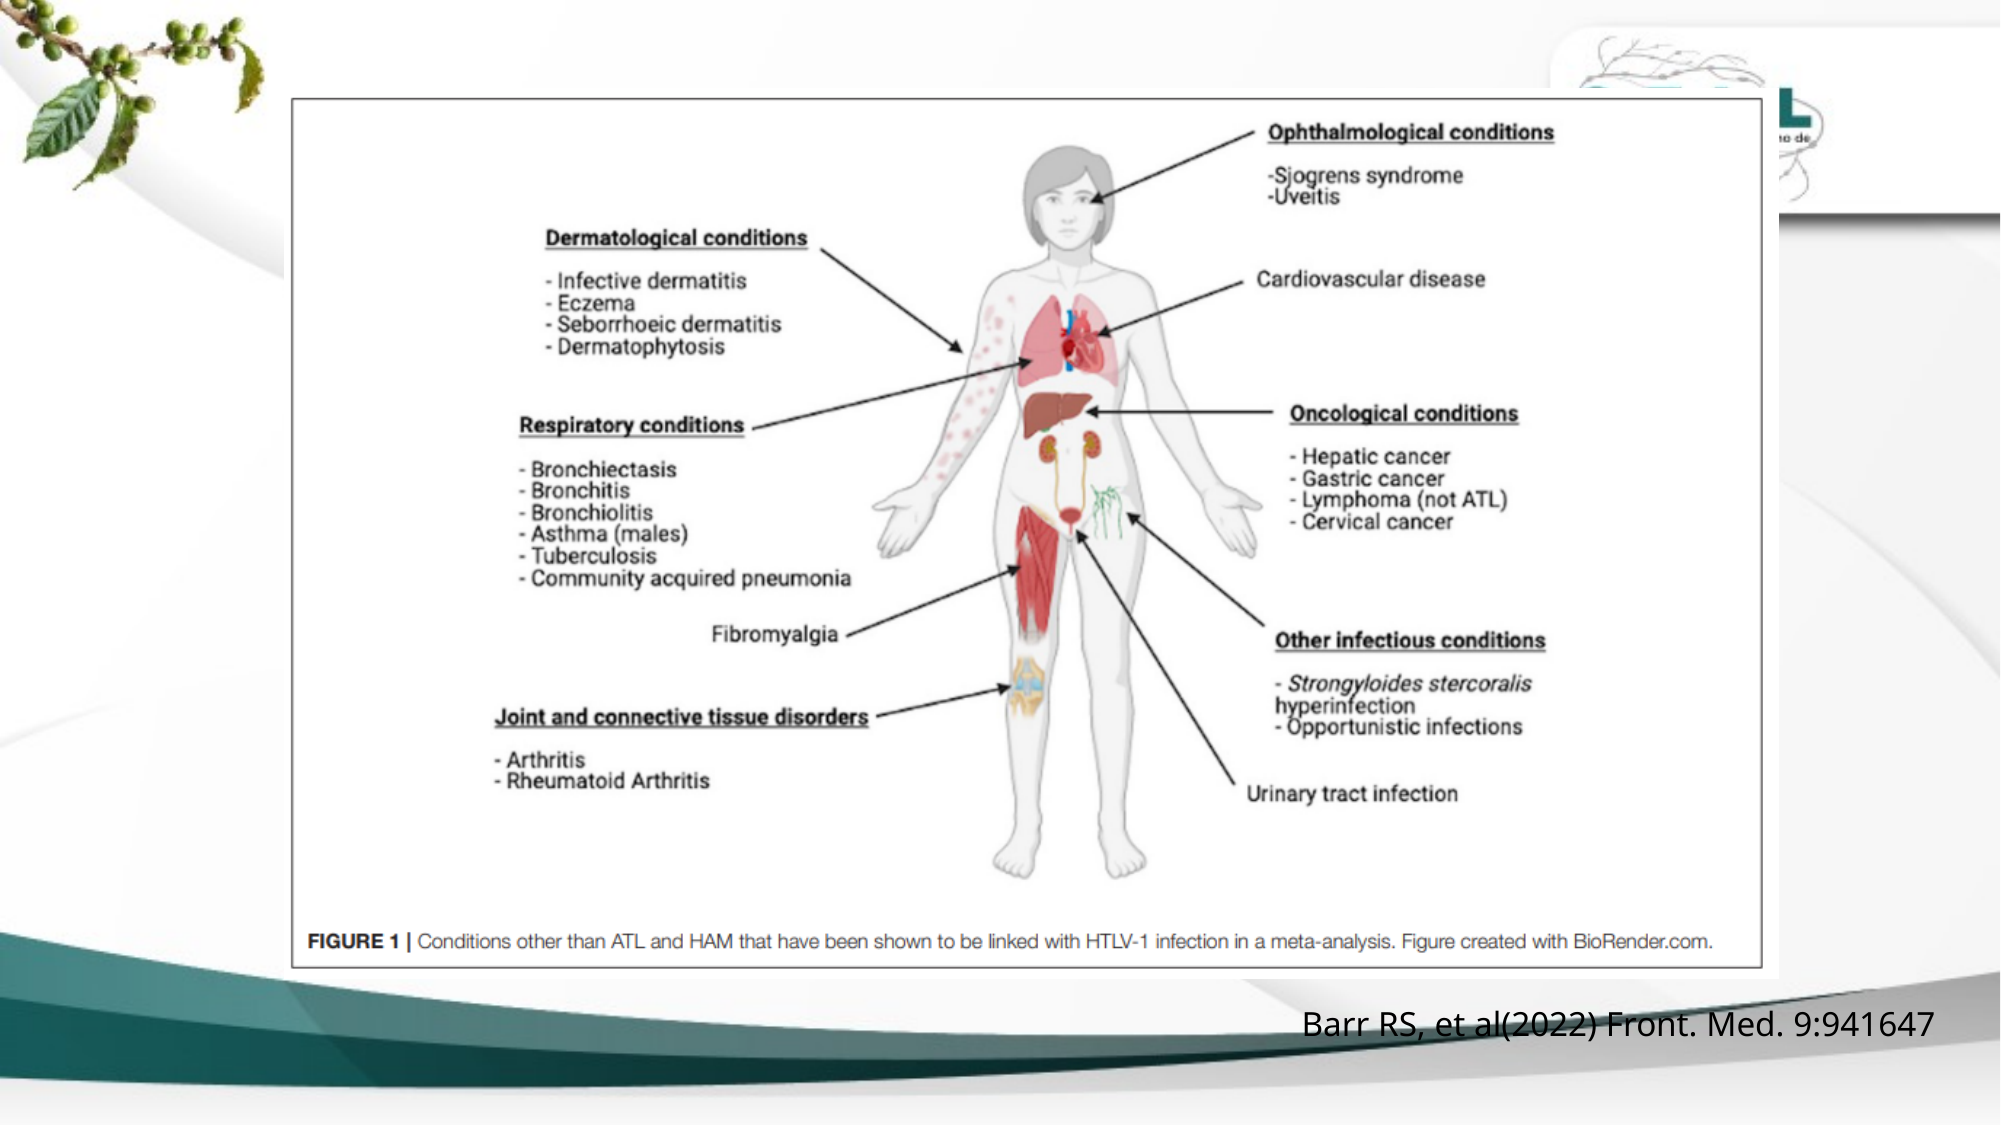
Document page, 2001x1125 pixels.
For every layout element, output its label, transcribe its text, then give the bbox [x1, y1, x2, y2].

text_box Barr RS, et al(2022) Front. Med. 9:941647 [1269, 996, 1951, 1051]
picture [0, 0, 2001, 1125]
